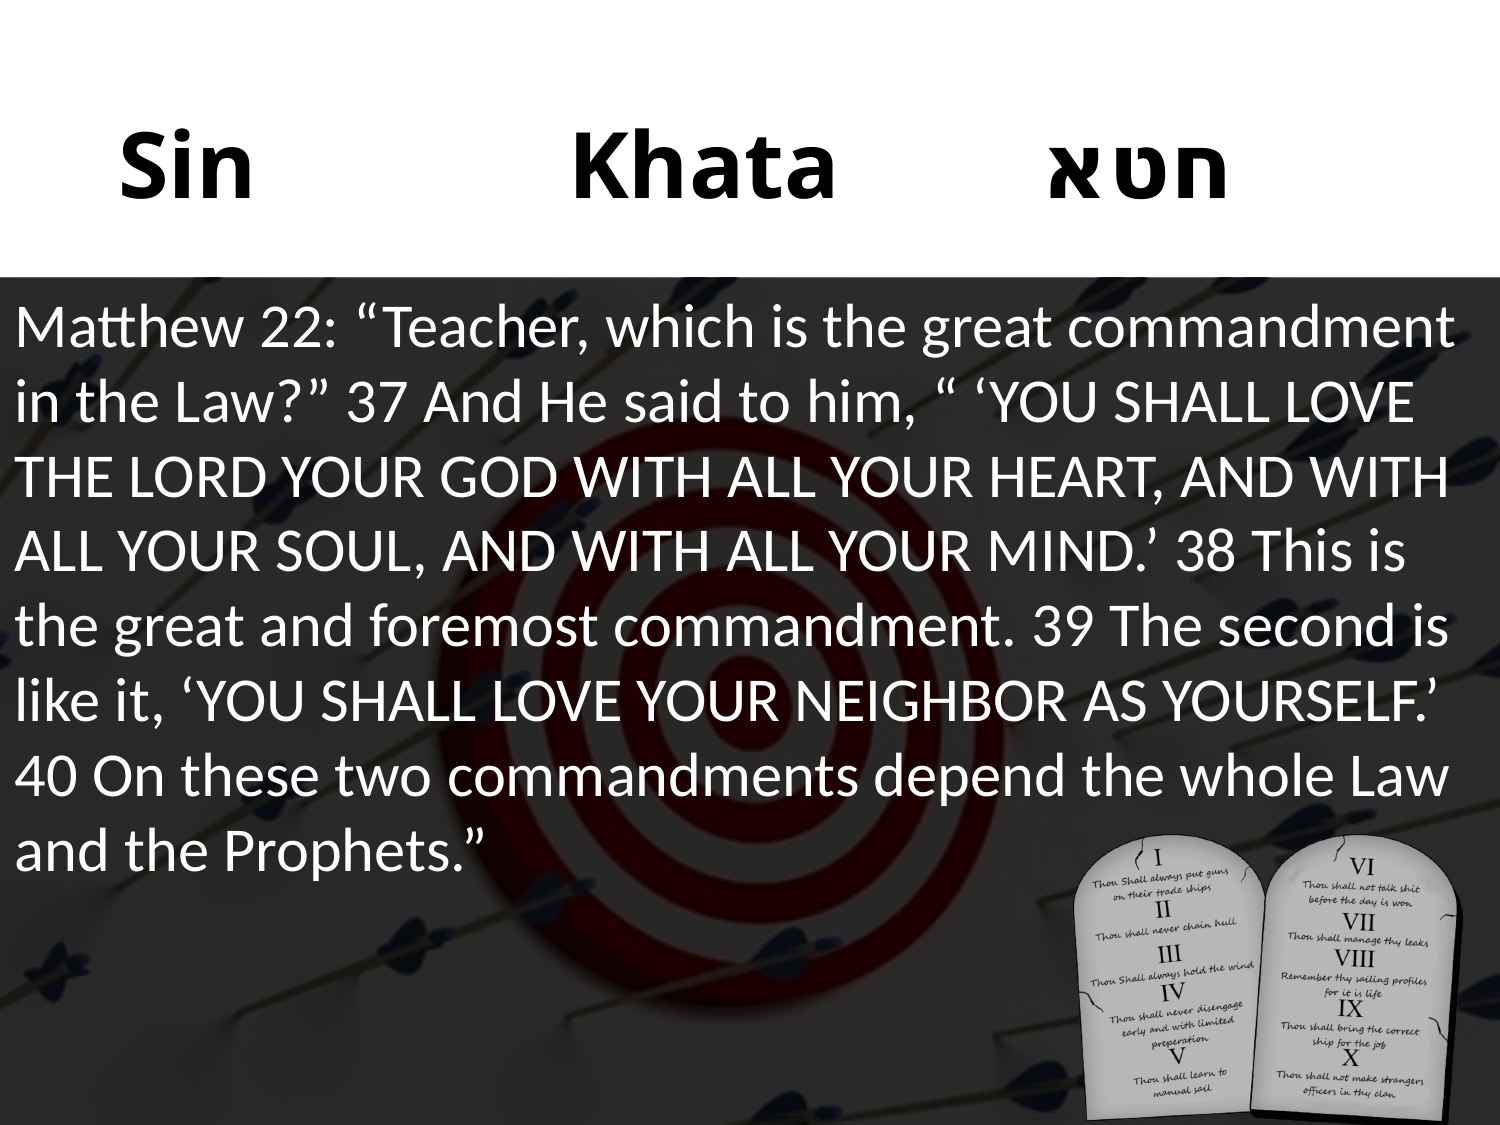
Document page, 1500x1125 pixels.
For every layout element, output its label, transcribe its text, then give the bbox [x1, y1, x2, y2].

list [0, 277, 1500, 1125]
picture [1071, 832, 1464, 1125]
title Sin Khata חטא [103, 59, 1397, 277]
